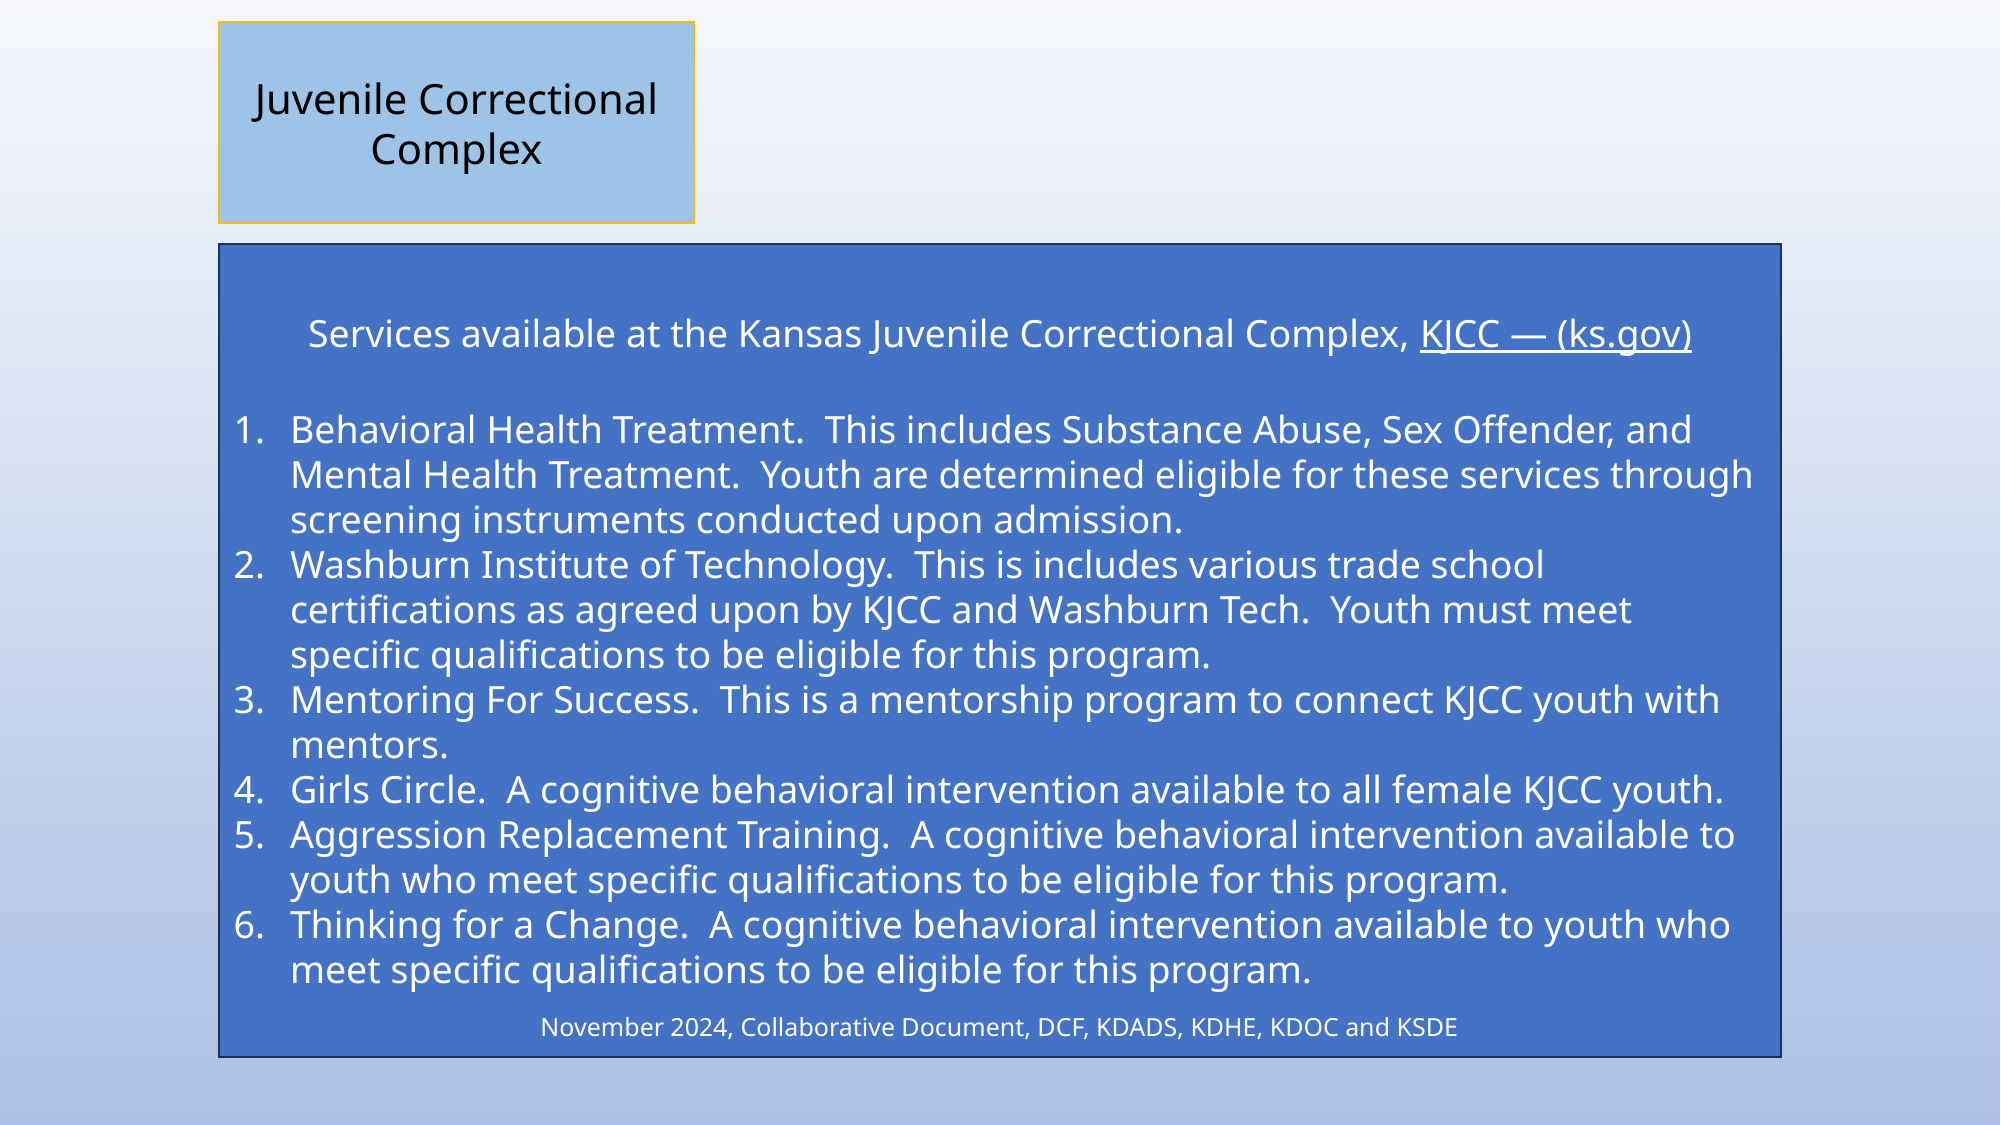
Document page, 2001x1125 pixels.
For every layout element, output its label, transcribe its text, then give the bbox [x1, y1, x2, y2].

text_box Services available at the Kansas Juvenile Correctional Complex, KJCC — (ks.gov) Behavioral Health Treatment. This includes Substance Abuse, Sex Offender, and Mental Health Treatment. Youth are determined eligible for these services through screening instruments conducted upon admission. Washburn Institute of Technology. This is includes various trade school certifications as agreed upon by KJCC and Washburn Tech. Youth must meet specific qualifications to be eligible for this program. Mentoring For Success. This is a mentorship program to connect KJCC youth with mentors. Girls Circle. A cognitive behavioral intervention available to all female KJCC youth. Aggression Replacement Training. A cognitive behavioral intervention available to youth who meet specific qualifications to be eligible for this program. Thinking for a Change. A cognitive behavioral intervention available to youth who meet specific qualifications to be eligible for this program. [218, 243, 1782, 1058]
title Juvenile Correctional Complex [218, 21, 695, 224]
footer November 2024, Collaborative Document, DCF, KDADS, KDHE, KDOC and KSDE [454, 996, 1546, 1057]
